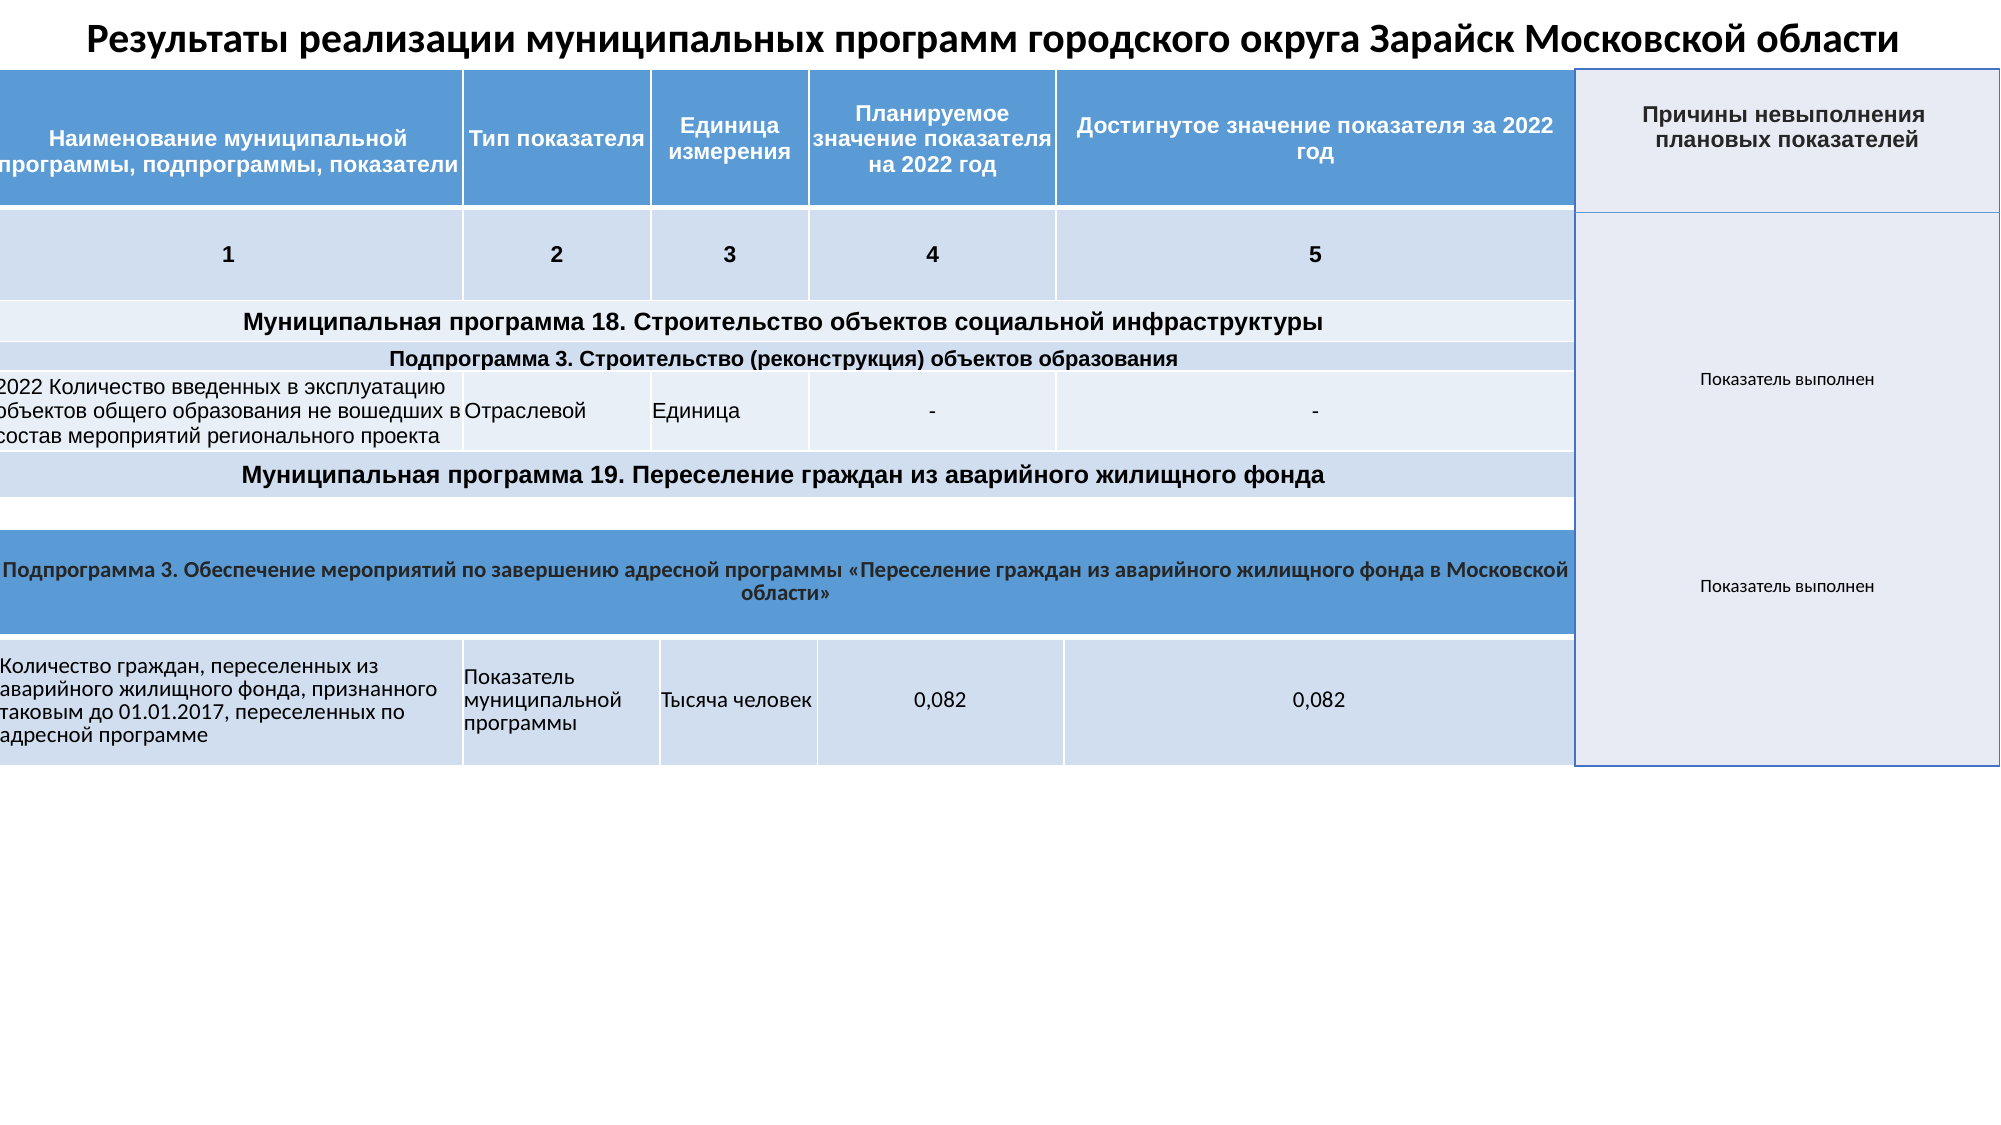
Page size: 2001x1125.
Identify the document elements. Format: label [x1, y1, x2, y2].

text_box [0, 3, 2000, 68]
table_cell [652, 372, 808, 450]
table_cell [810, 210, 1055, 300]
table_cell [818, 640, 1063, 765]
table_cell [464, 210, 650, 300]
table_header [0, 530, 1574, 634]
table_cell [0, 210, 462, 300]
table_header [464, 70, 650, 205]
table_header [0, 70, 462, 205]
table_cell [661, 640, 817, 765]
table_header [1576, 213, 1999, 765]
table_header [810, 70, 1055, 205]
table_cell [464, 372, 650, 450]
table_header [652, 70, 808, 205]
table_cell [1065, 640, 1574, 765]
table_cell [1057, 210, 1574, 300]
table_cell [0, 452, 1574, 497]
table_cell [810, 372, 1055, 450]
table_cell [464, 640, 659, 765]
table_cell [0, 640, 462, 765]
table_cell [652, 210, 808, 300]
table_cell [0, 342, 1574, 370]
table_cell [1057, 372, 1574, 450]
table_header [1576, 70, 1999, 212]
table_cell [0, 301, 1574, 341]
table_cell [0, 372, 462, 450]
table_header [1057, 70, 1574, 205]
